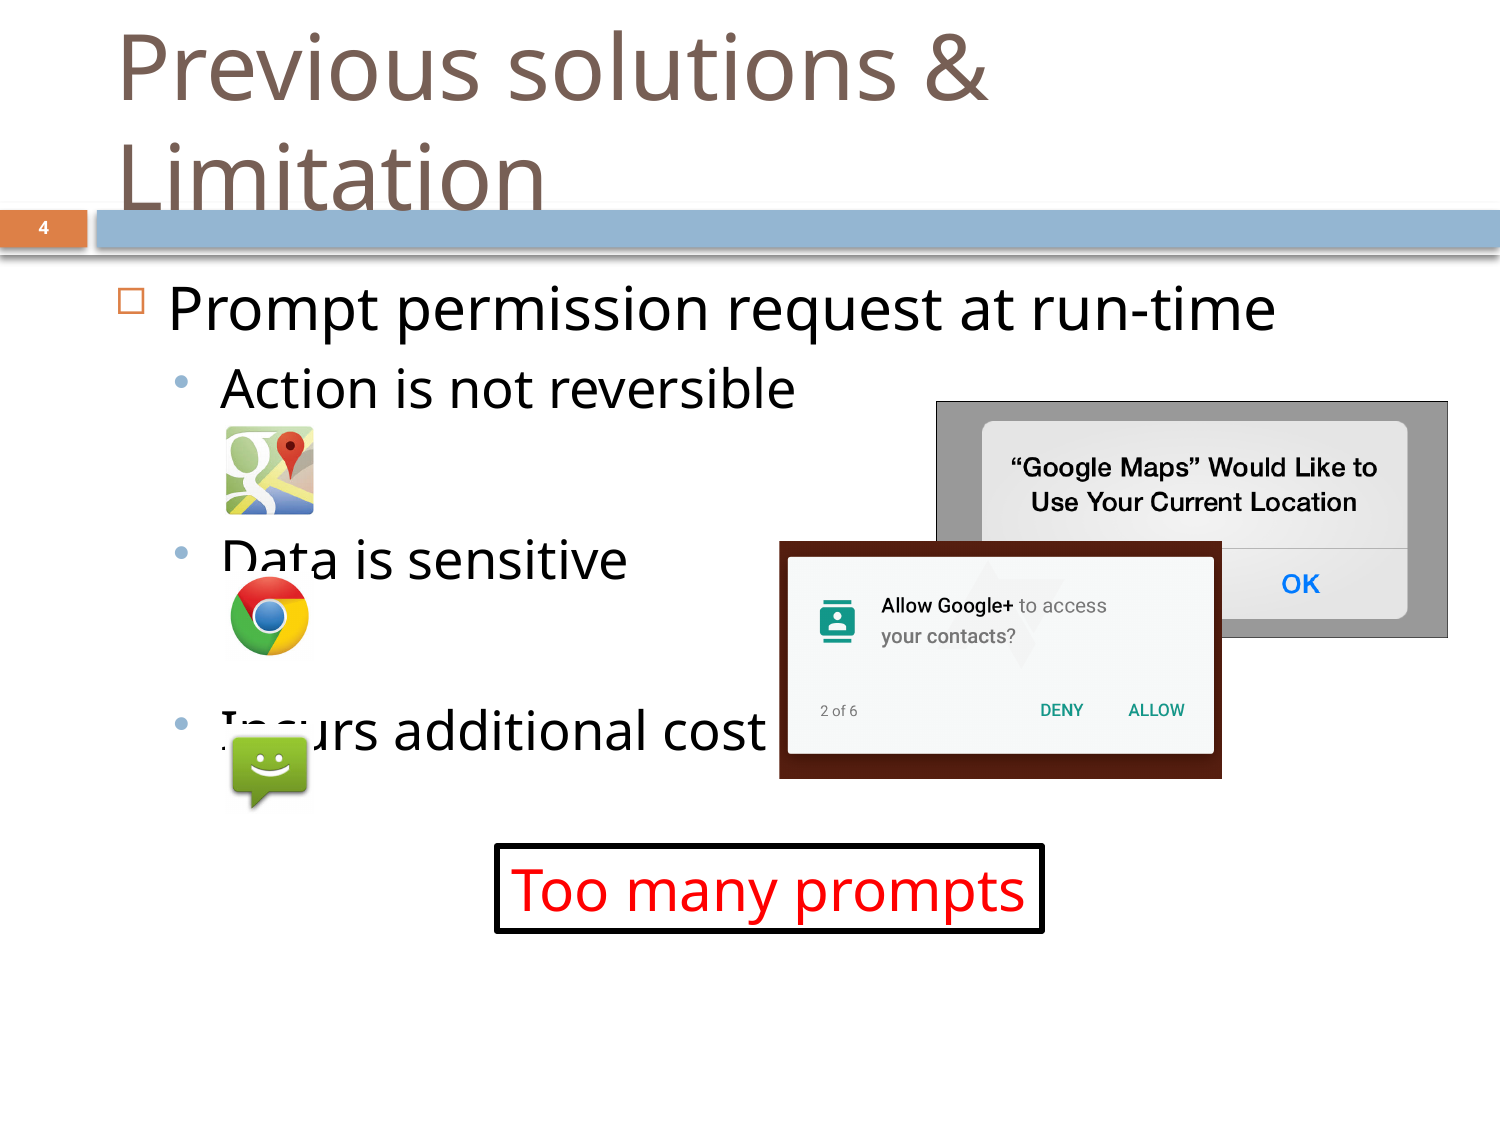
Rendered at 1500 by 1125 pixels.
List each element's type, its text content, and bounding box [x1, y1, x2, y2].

text_box Too many prompts [496, 846, 1042, 931]
title Previous solutions & Limitation [100, 37, 1438, 200]
picture [224, 425, 315, 515]
picture [224, 724, 315, 814]
picture [224, 571, 315, 661]
list Prompt permission request at run-time Action is not reversible Data is sensitive Incurs additional cost [100, 262, 1438, 1000]
slide_number 4 [0, 208, 88, 249]
picture [778, 401, 1449, 779]
